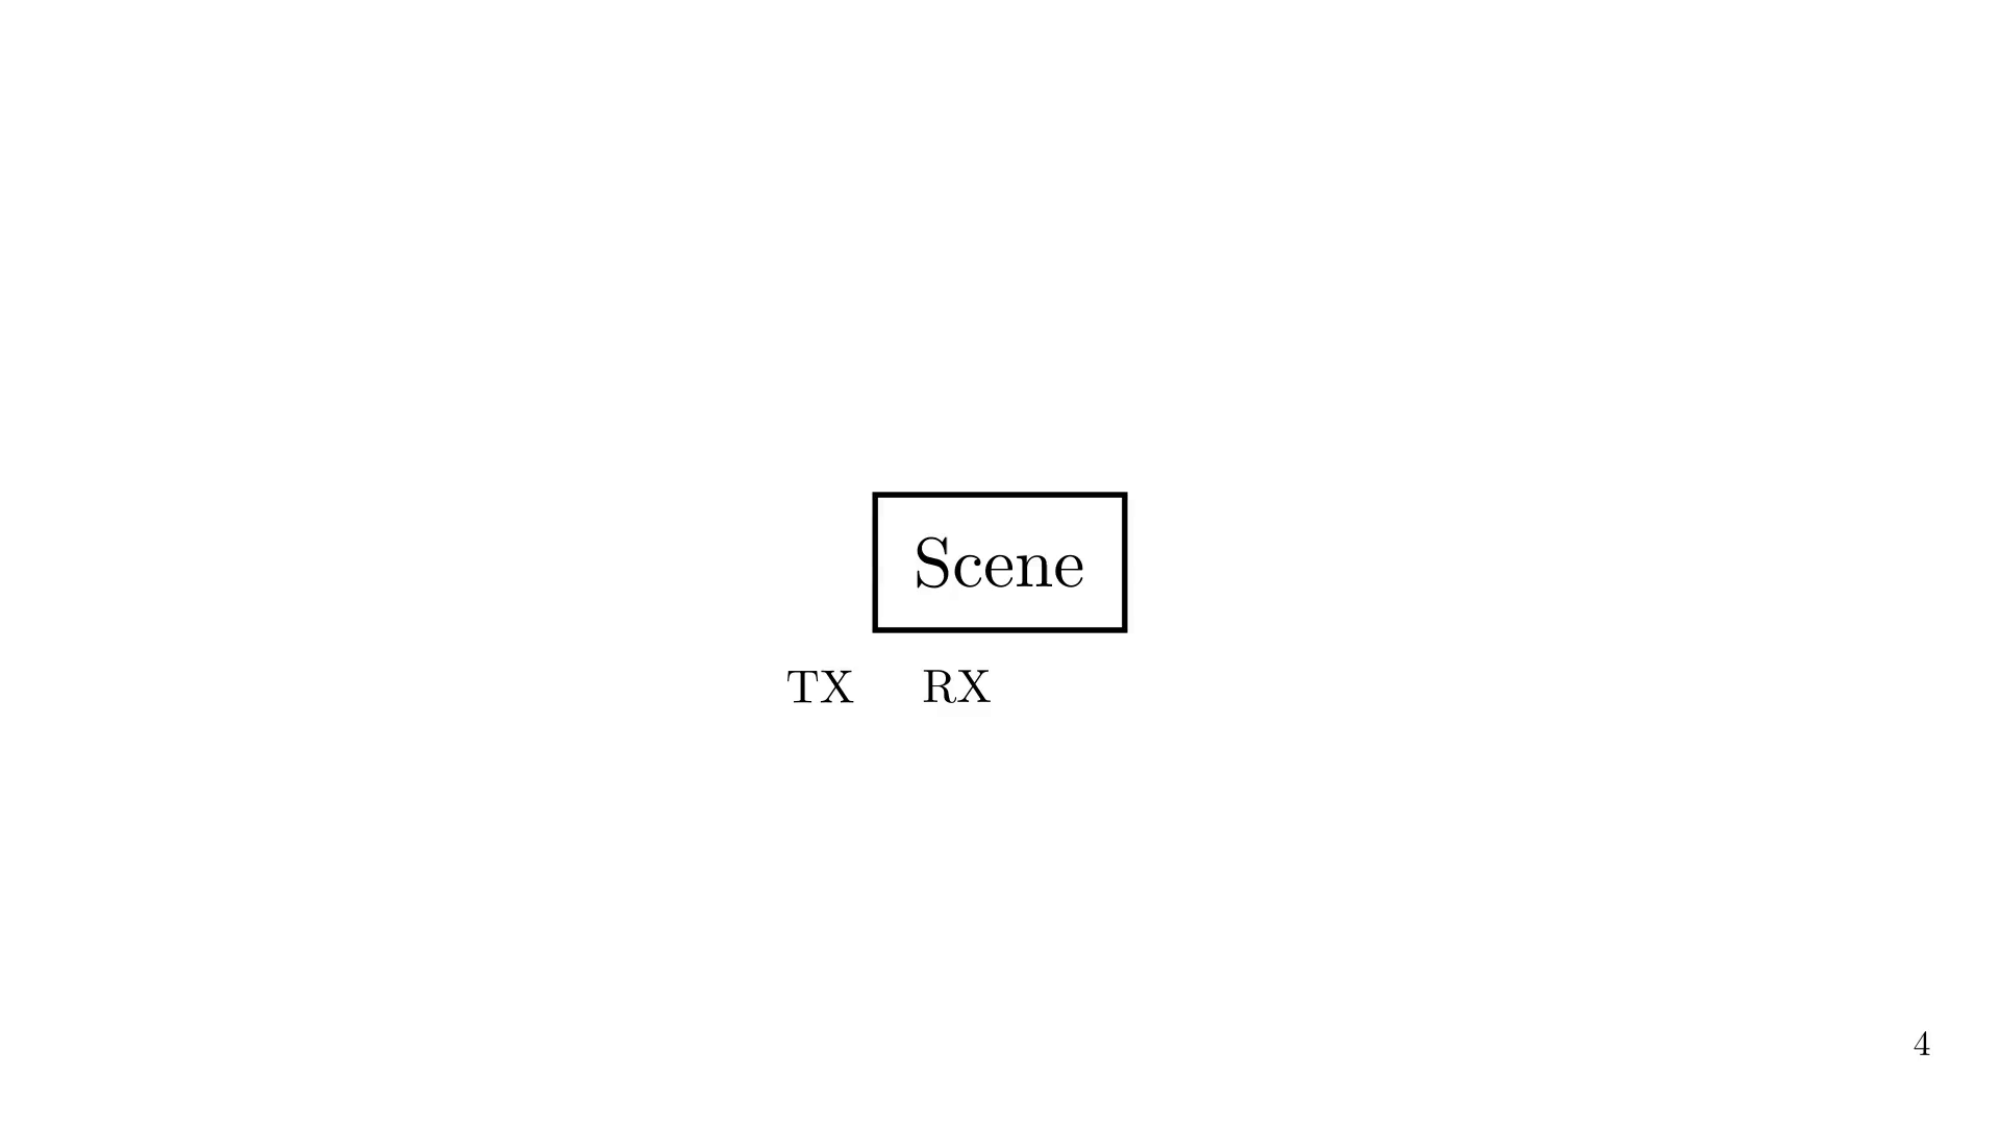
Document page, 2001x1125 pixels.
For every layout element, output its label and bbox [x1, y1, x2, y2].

text_box [0, 0, 2000, 1125]
